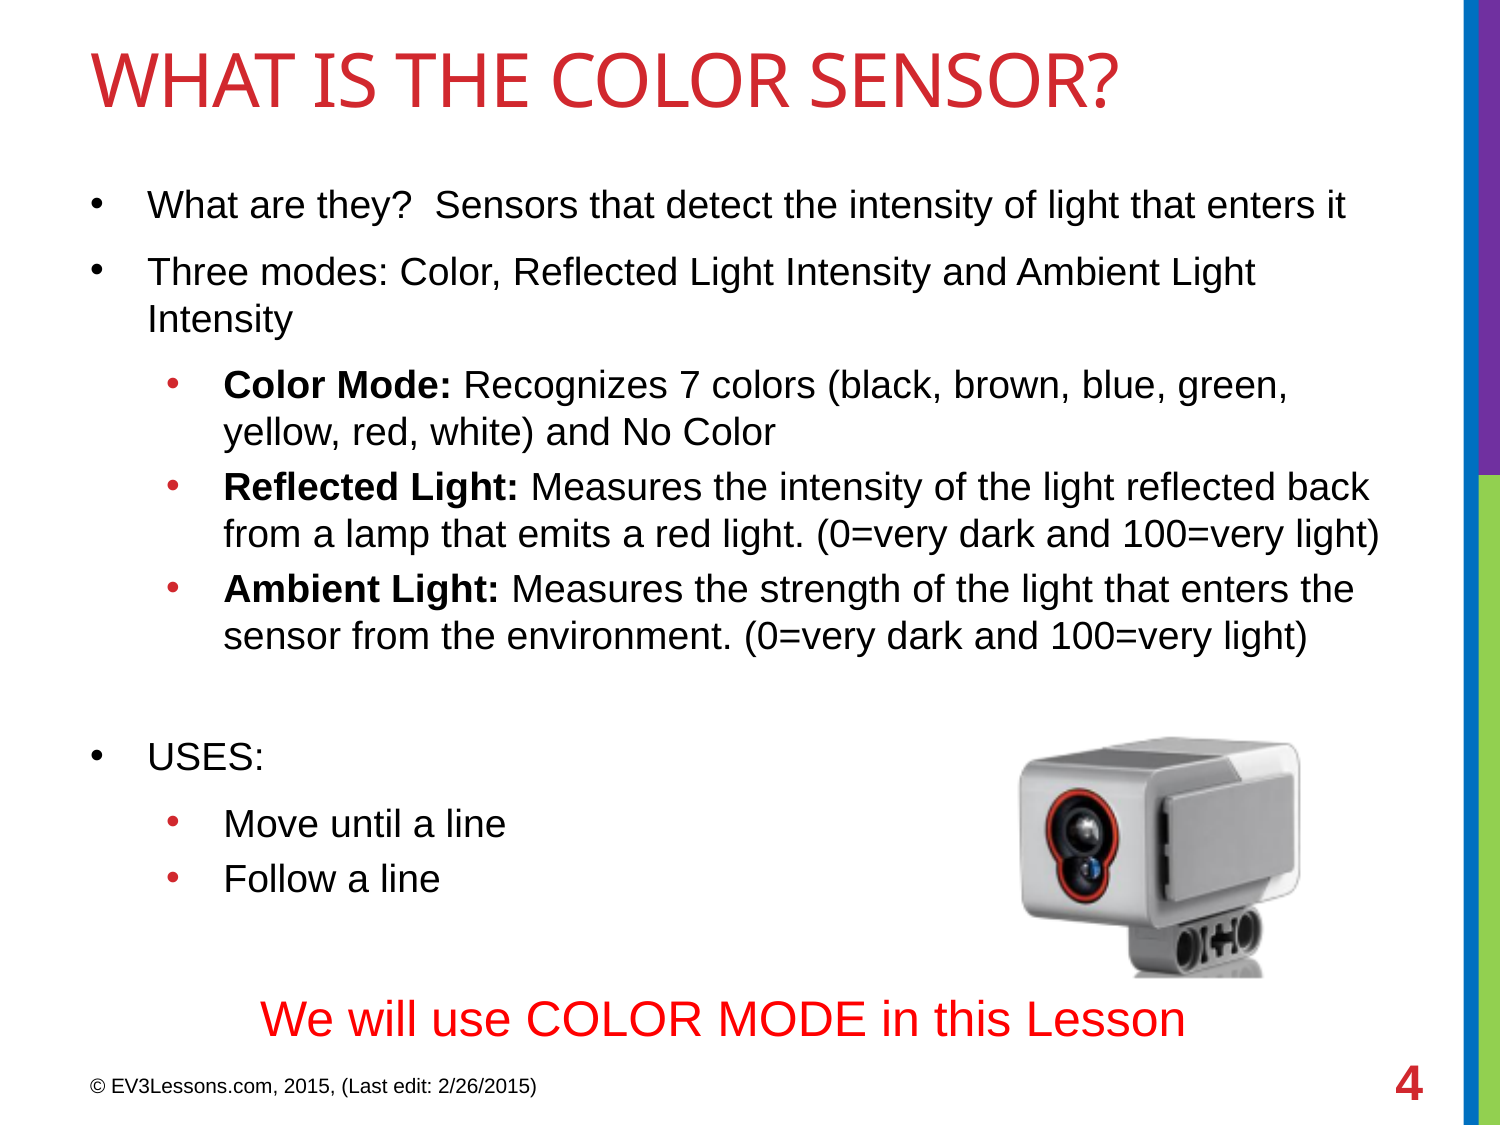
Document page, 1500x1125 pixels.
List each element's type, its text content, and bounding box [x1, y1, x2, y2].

list What are they? Sensors that detect the intensity of light that enters it Three modes: Color, Reflected Light Intensity and Ambient Light Intensity Color Mode: Recognizes 7 colors (black, brown, blue, green, yellow, red, white) and No Color Reflected Light: Measures the intensity of the light reflected back from a lamp that emits a red light. (0=very dark and 100=very light) Ambient Light: Measures the strength of the light that enters the sensor from the environment. (0=very dark and 100=very light) USES: Move until a line Follow a line [75, 171, 1428, 1002]
text_box We will use COLOR MODE in this Lesson [245, 979, 1349, 1054]
footer © EV3Lessons.com, 2015, (Last edit: 2/26/2015) [75, 1065, 638, 1112]
slide_number 4 [1380, 1050, 1475, 1111]
picture [1000, 703, 1324, 1008]
title What is the color sensor? [75, 25, 1428, 171]
